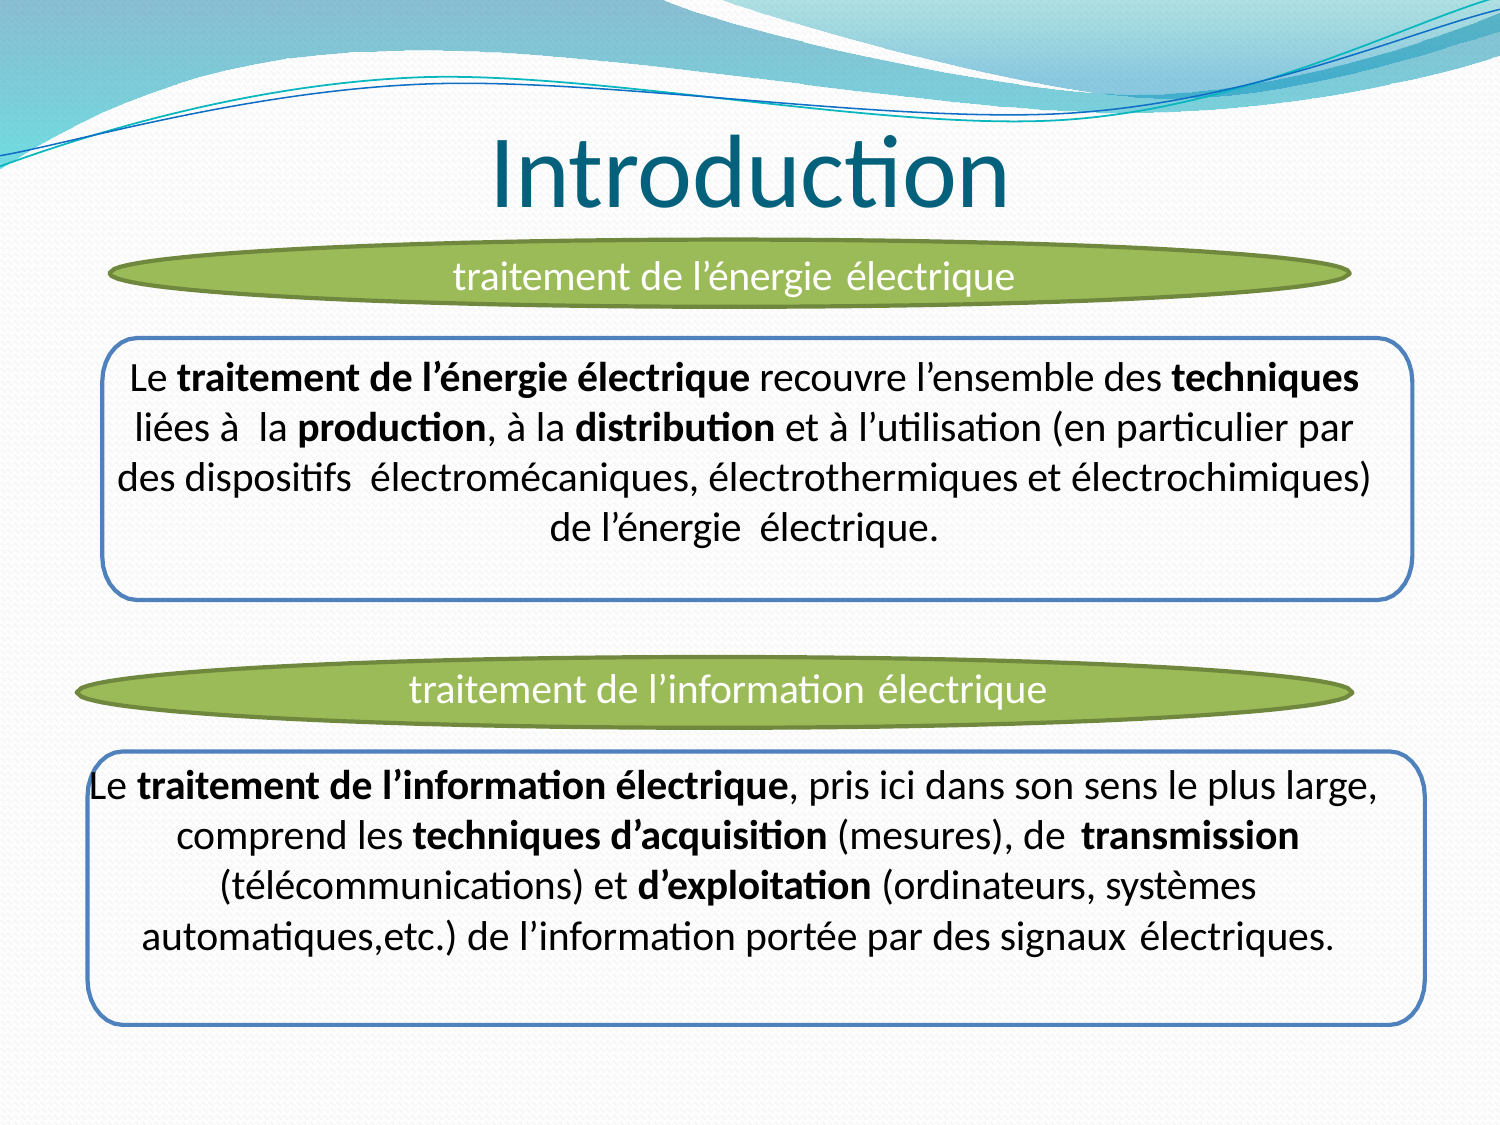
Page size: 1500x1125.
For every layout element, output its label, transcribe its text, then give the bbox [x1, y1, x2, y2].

text_box [87, 763, 1425, 1025]
title Introduction [487, 38, 1050, 229]
text_box La résistance ( Résistor) est l'élément le plus simple, très utilisé en électronique. C'est un composant dit passif, il conduit l'électricité avec un effet résistif . Il est bidirectionnel, il n' y a pas de sens obligatoire du passage du courant. [100, 246, 1357, 321]
text_box traitement de l’énergie électrique Le traitement de l’énergie électrique recouvre l’ensemble des techniques liées à la production, à la distribution et à l’utilisation (en particulier par des dispositifs électromécaniques, électrothermiques et électrochimiques) de l’énergie électrique. [99, 246, 1388, 551]
text_box [67, 659, 1361, 743]
text_box [102, 340, 1413, 600]
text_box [74, 654, 1355, 731]
text_box traitement de l’information électrique Le traitement de l’information électrique, pris ici dans son sens le plus large, comprend les techniques d’acquisition (mesures), de transmission (télécommunications) et d’exploitation (ordinateurs, systèmes automatiques,etc.) de l’information portée par des signaux électriques. [62, 659, 1413, 959]
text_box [107, 237, 1352, 310]
